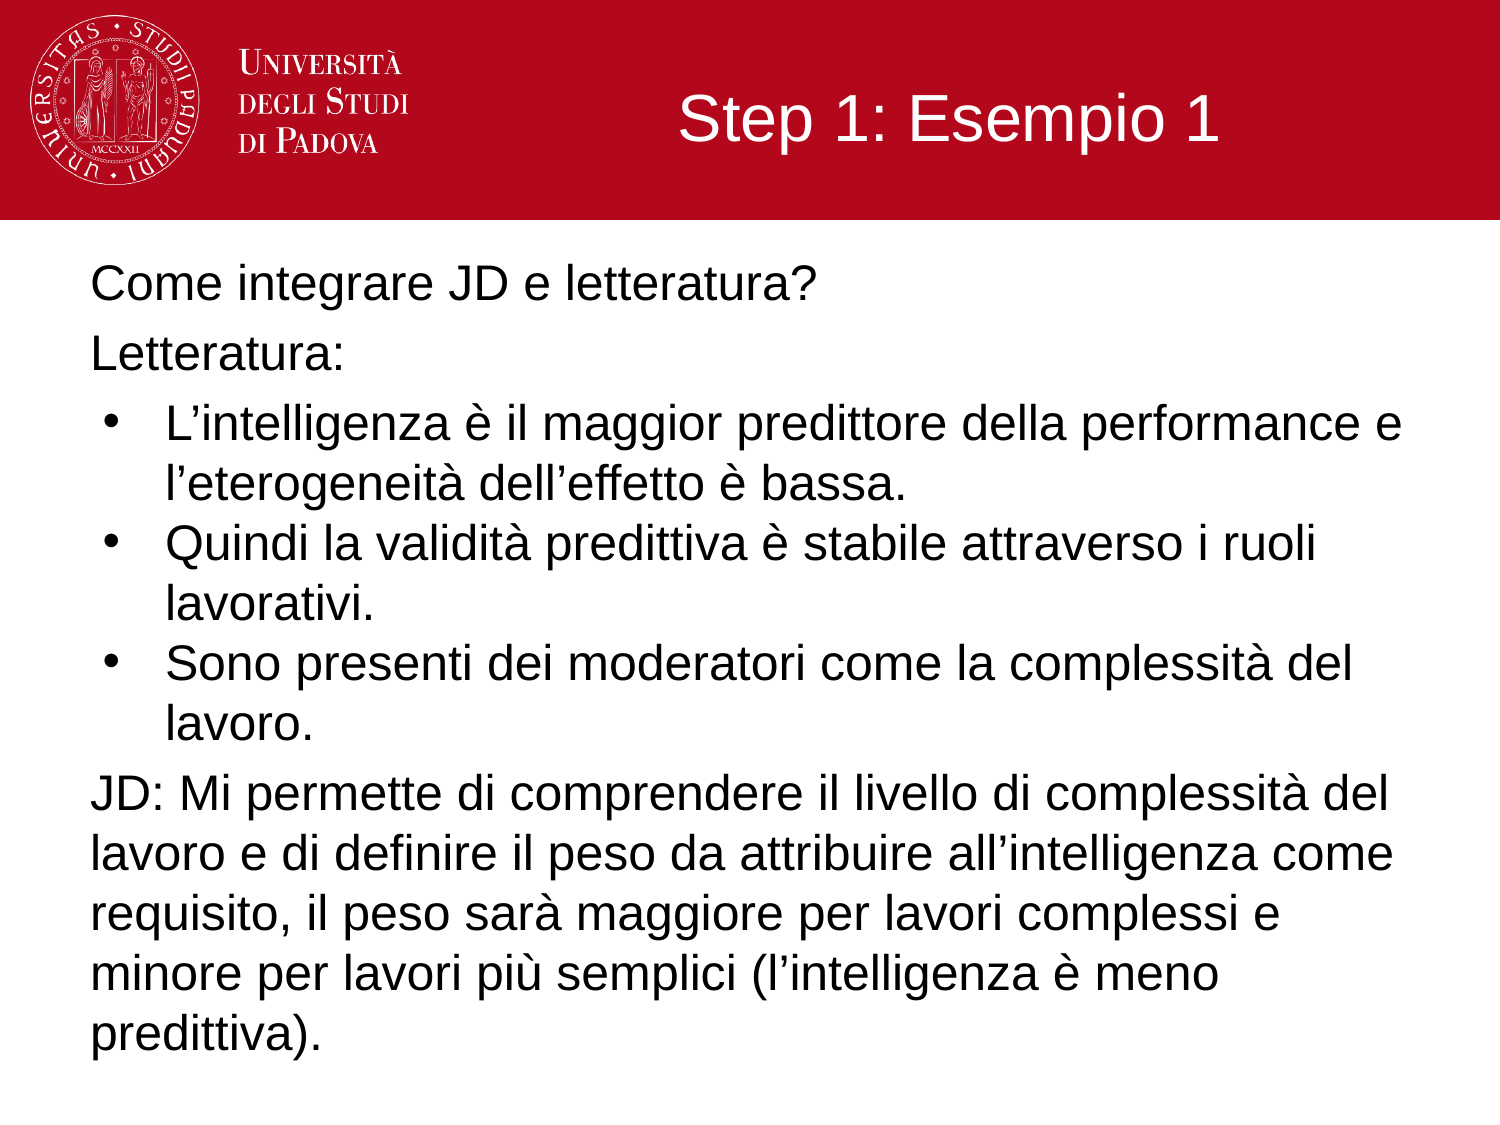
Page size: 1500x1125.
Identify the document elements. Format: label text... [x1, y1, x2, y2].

list Come integrare JD e letteratura? Letteratura: L’intelligenza è il maggior predittore della performance e l’eterogeneità dell’effetto è bassa. Quindi la validità predittiva è stabile attraverso i ruoli lavorativi. Sono presenti dei moderatori come la complessità del lavoro. JD: Mi permette di comprendere il livello di complessità del lavoro e di definire il peso da attribuire all’intelligenza come requisito, il peso sarà maggiore per lavori complessi e minore per lavori più semplici (l’intelligenza è meno predittiva). [75, 243, 1425, 1061]
text_box Step 1: Esempio 1 [450, 56, 1450, 173]
picture [30, 15, 408, 185]
